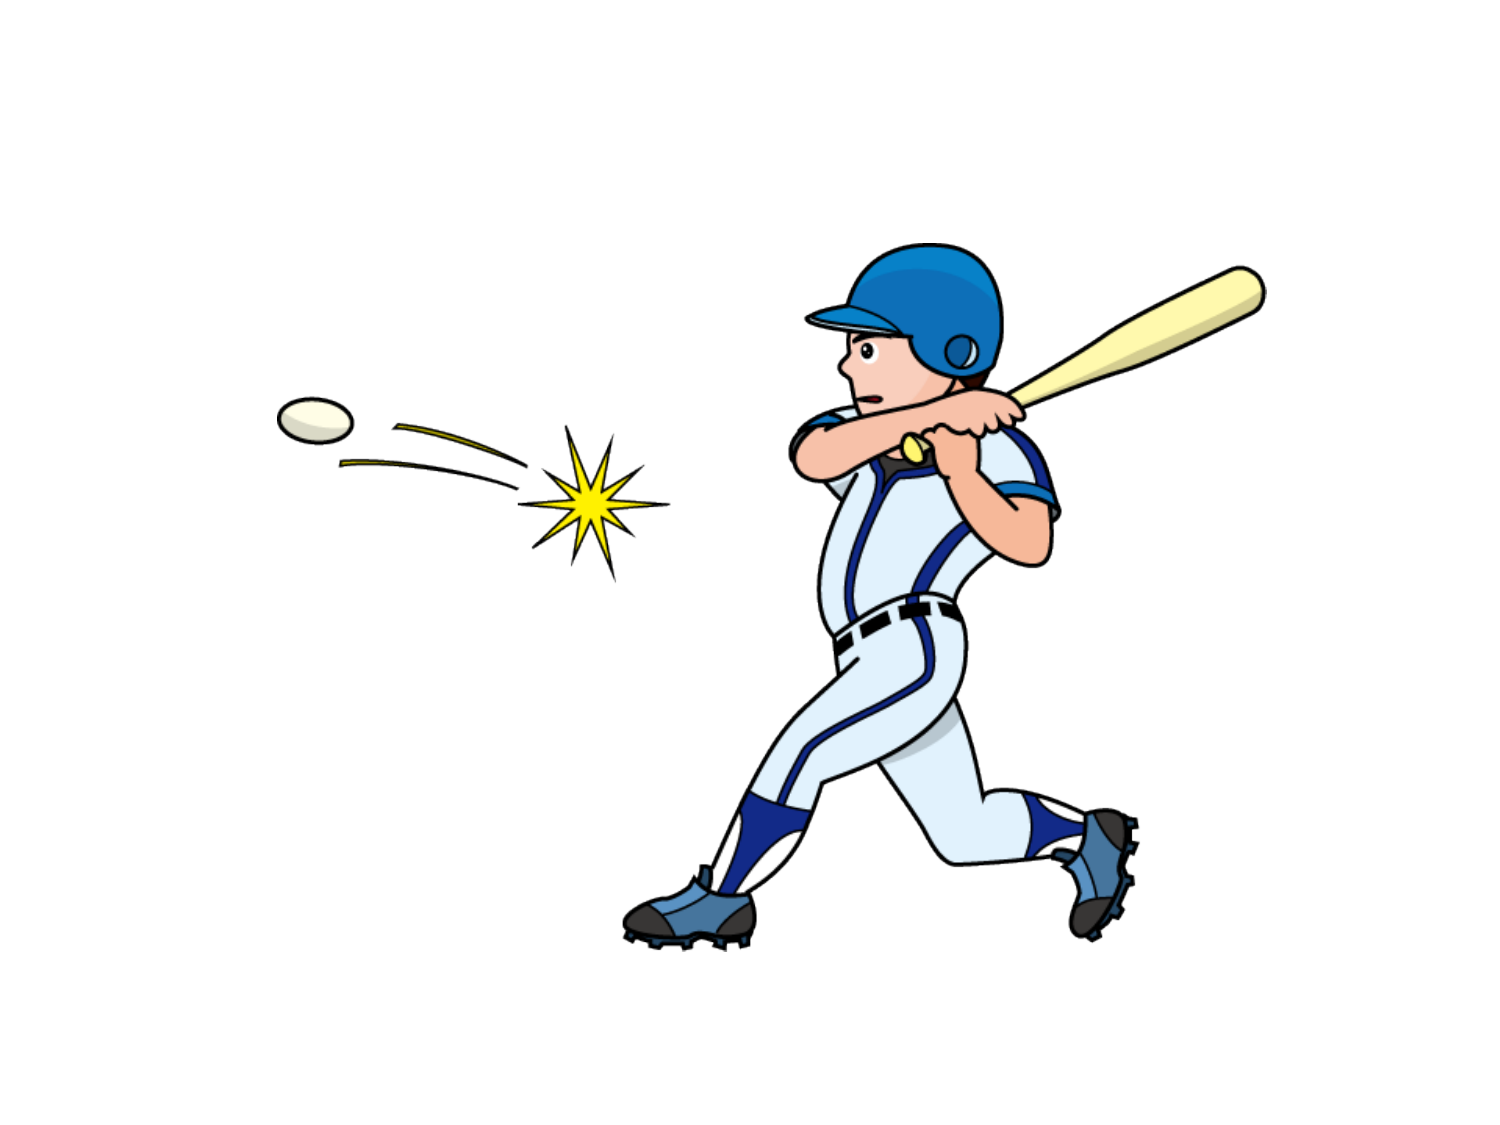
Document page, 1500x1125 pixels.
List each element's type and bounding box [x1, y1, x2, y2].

picture [277, 243, 1267, 952]
